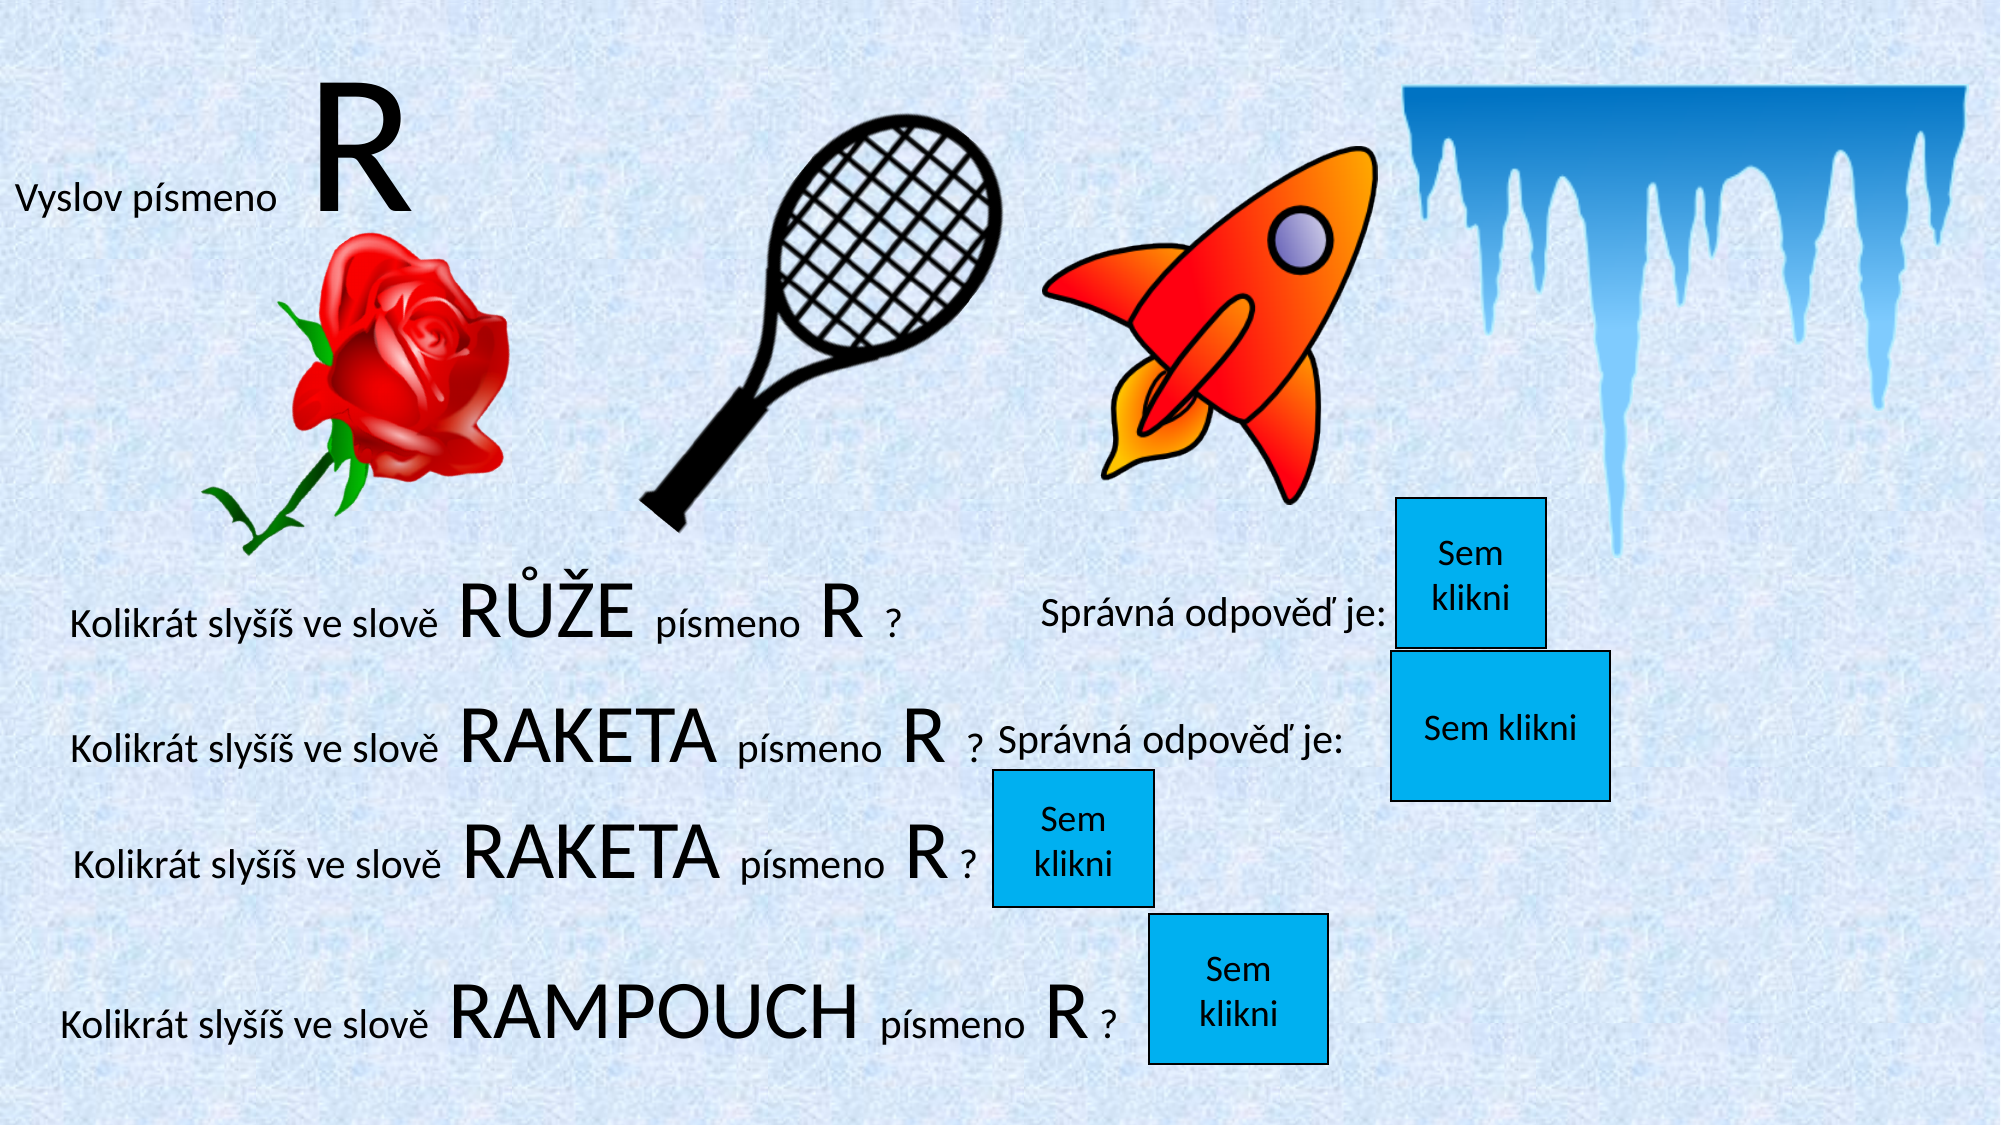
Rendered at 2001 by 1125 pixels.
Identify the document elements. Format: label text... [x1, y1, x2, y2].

text_box Sem klikni [992, 769, 1155, 908]
text_box Vyslov písmeno R [0, 3, 2000, 499]
text_box Kolikrát slyšíš ve slově RAKETA písmeno R ? [55, 671, 1010, 787]
text_box Správná odpověď je: [983, 704, 1381, 770]
text_box Kolikrát slyšíš ve slově RAMPOUCH písmeno R ? 1x [45, 947, 1148, 1063]
text_box Sem klikni [1395, 497, 1547, 649]
text_box Kolikrát slyšíš ve slově RŮŽE písmeno R ? [55, 546, 928, 662]
text_box Sem klikni [1148, 913, 1329, 1065]
picture [0, 0, 2001, 1125]
text_box Správná odpověď je: [1025, 577, 1395, 642]
text_box 1x [1381, 671, 1390, 787]
text_box Sem klikni [1390, 650, 1611, 802]
text_box Kolikrát slyšíš ve slově RAKETA písmeno R ? 1x [58, 787, 992, 903]
